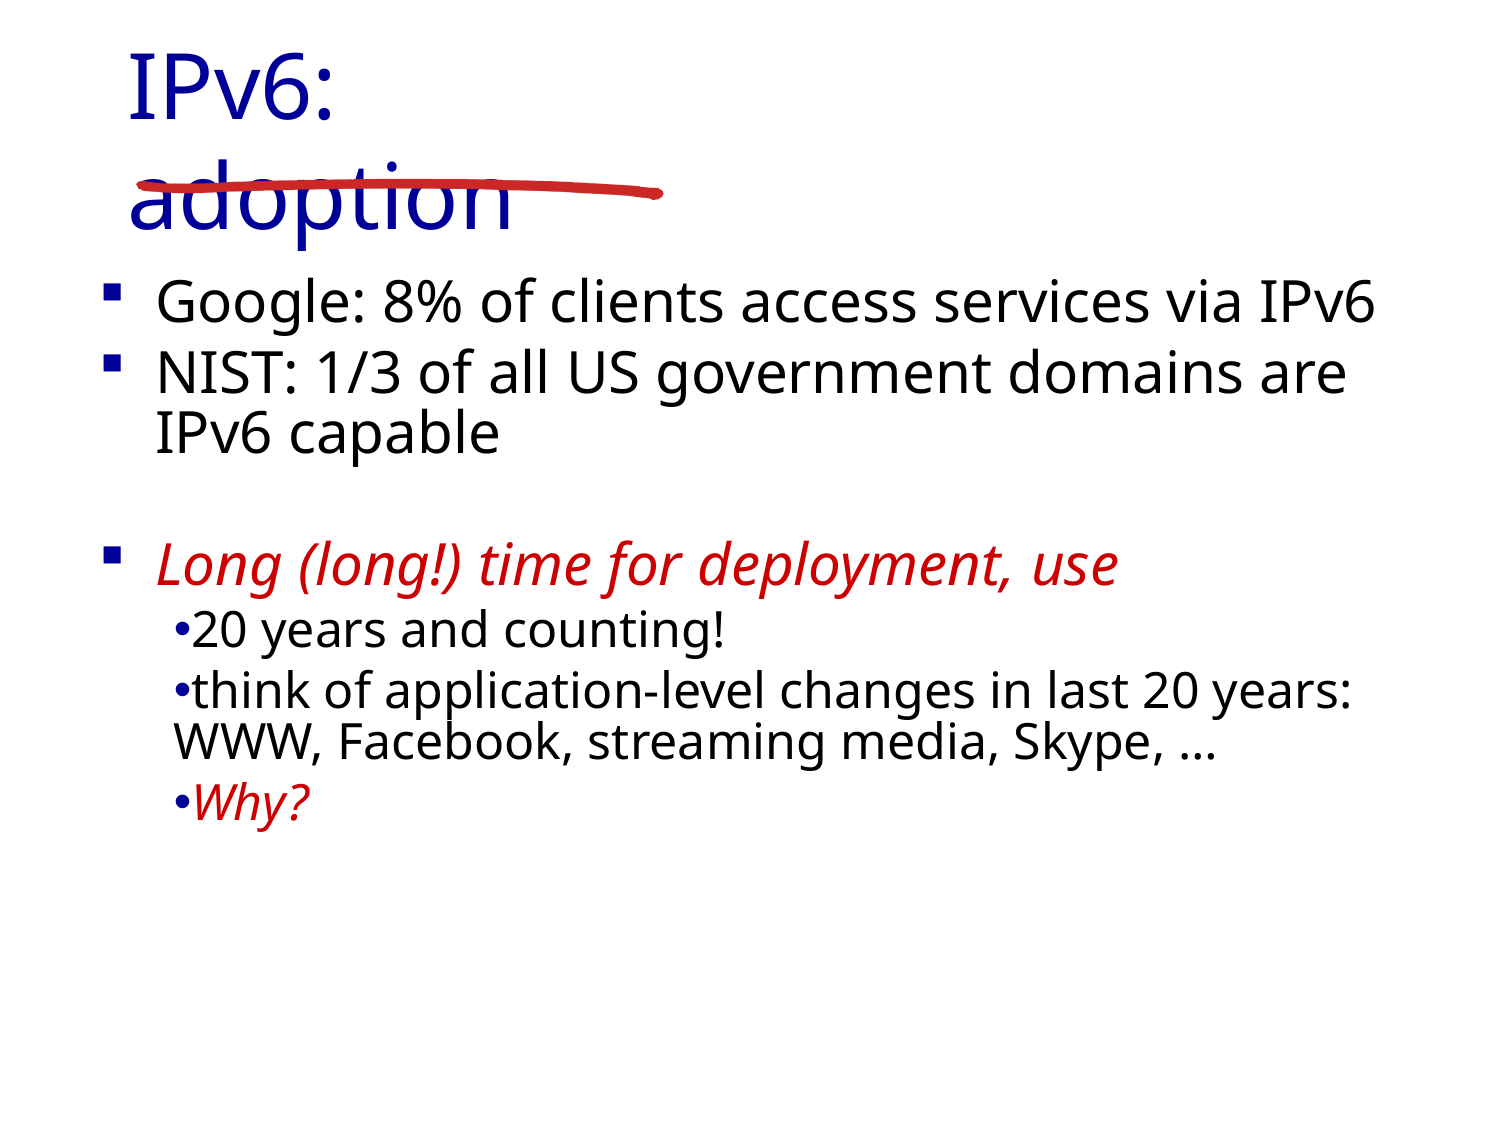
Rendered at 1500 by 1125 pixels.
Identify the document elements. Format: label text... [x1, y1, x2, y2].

picture [132, 172, 670, 206]
title IPv6: adoption [112, 69, 702, 207]
list Google: 8% of clients access services via IPv6 NIST: 1/3 of all US government domains are IPv6 capable Long (long!) time for deployment, use 20 years and counting! think of application-level changes in last 20 years: WWW, Facebook, streaming media, Skype, … Why? [83, 267, 1430, 1068]
